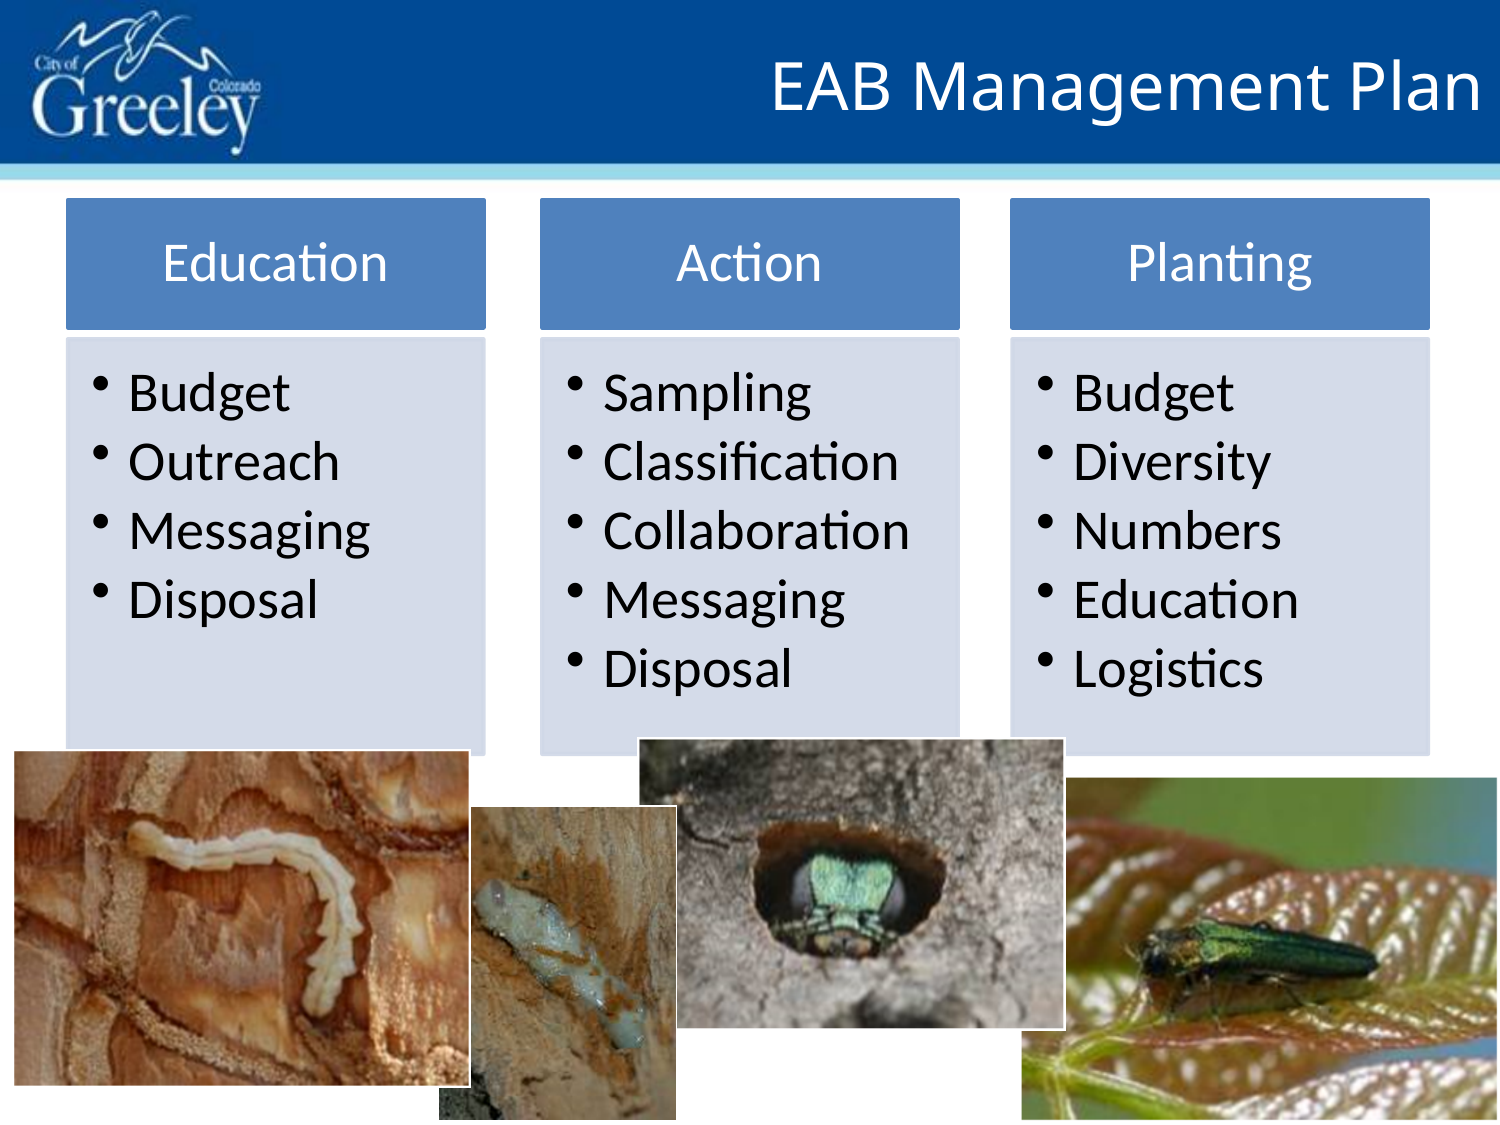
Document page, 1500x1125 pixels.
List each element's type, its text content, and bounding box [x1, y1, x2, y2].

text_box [67, 199, 1433, 803]
picture [0, 0, 1500, 1125]
text_box EAB Management Plan [470, 0, 1500, 168]
